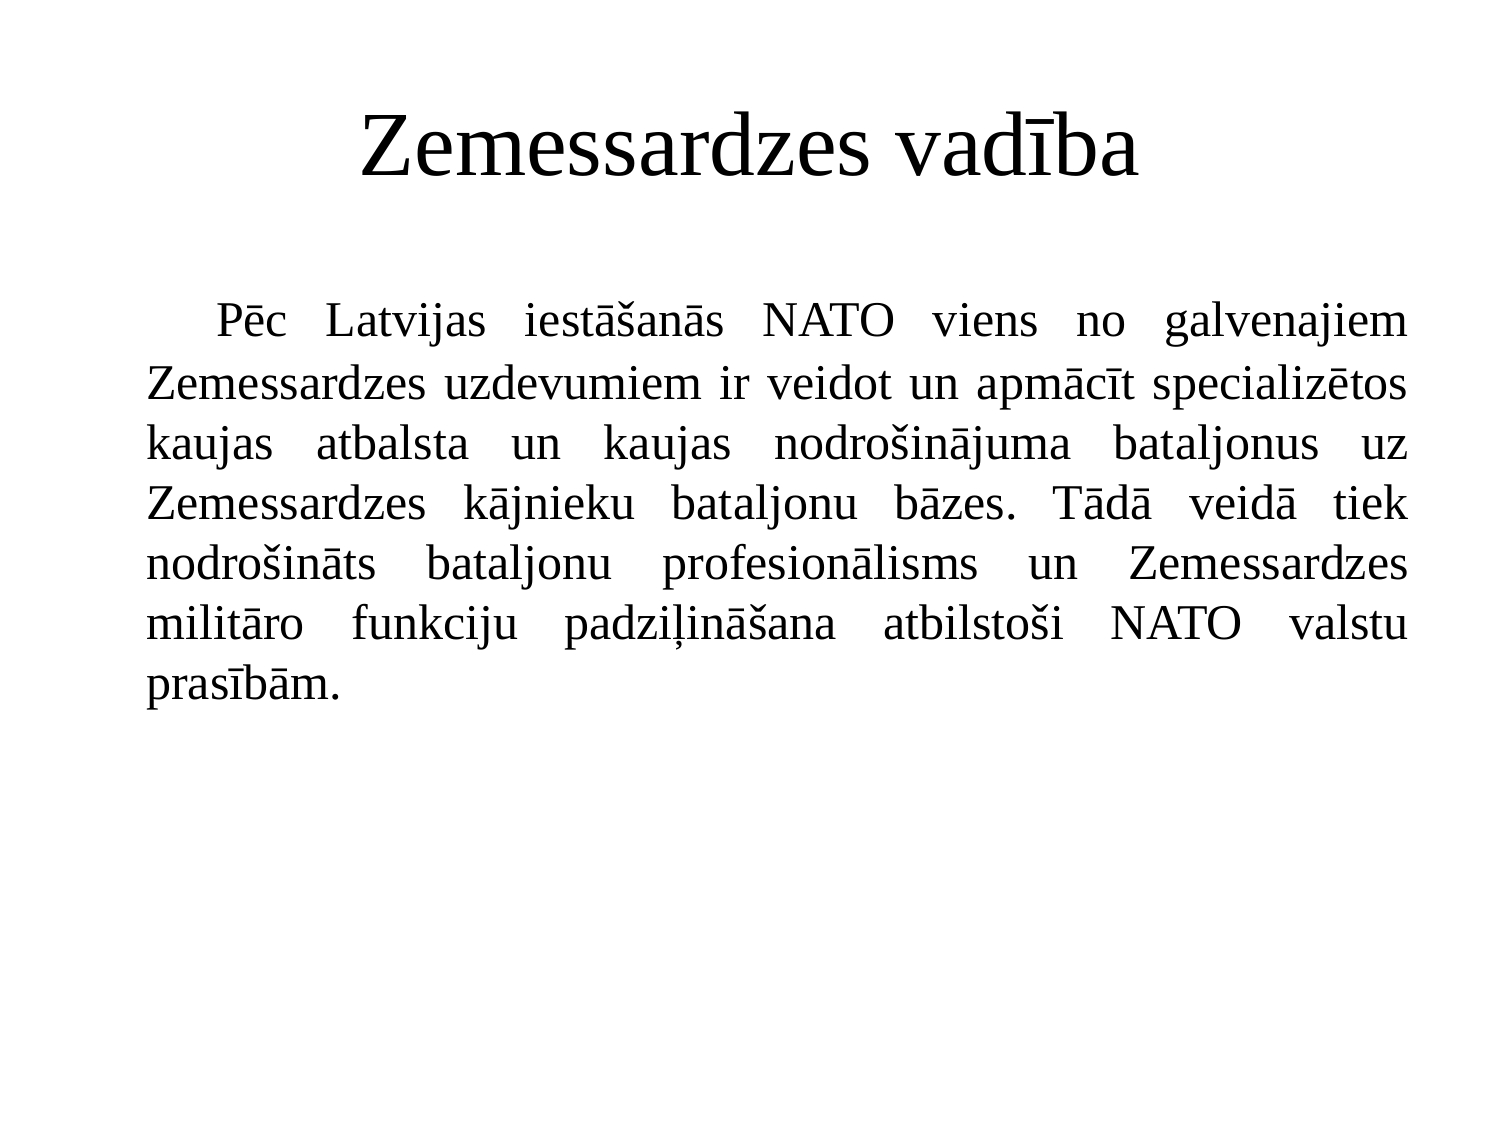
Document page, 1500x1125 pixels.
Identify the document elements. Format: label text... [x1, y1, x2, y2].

title Zemessardzes vadība [75, 45, 1425, 233]
list Pēc Latvijas iestāšanās NATO viens no galvenajiem Zemessardzes uzdevumiem ir veidot un apmācīt specializētos kaujas atbalsta un kaujas nodrošinājuma bataljonus uz Zemessardzes kājnieku bataljonu bāzes. Tādā veidā tiek nodrošināts bataljonu profesionālisms un Zemessardzes militāro funkciju padziļināšana atbilstoši NATO valstu prasībām. [75, 262, 1425, 1005]
